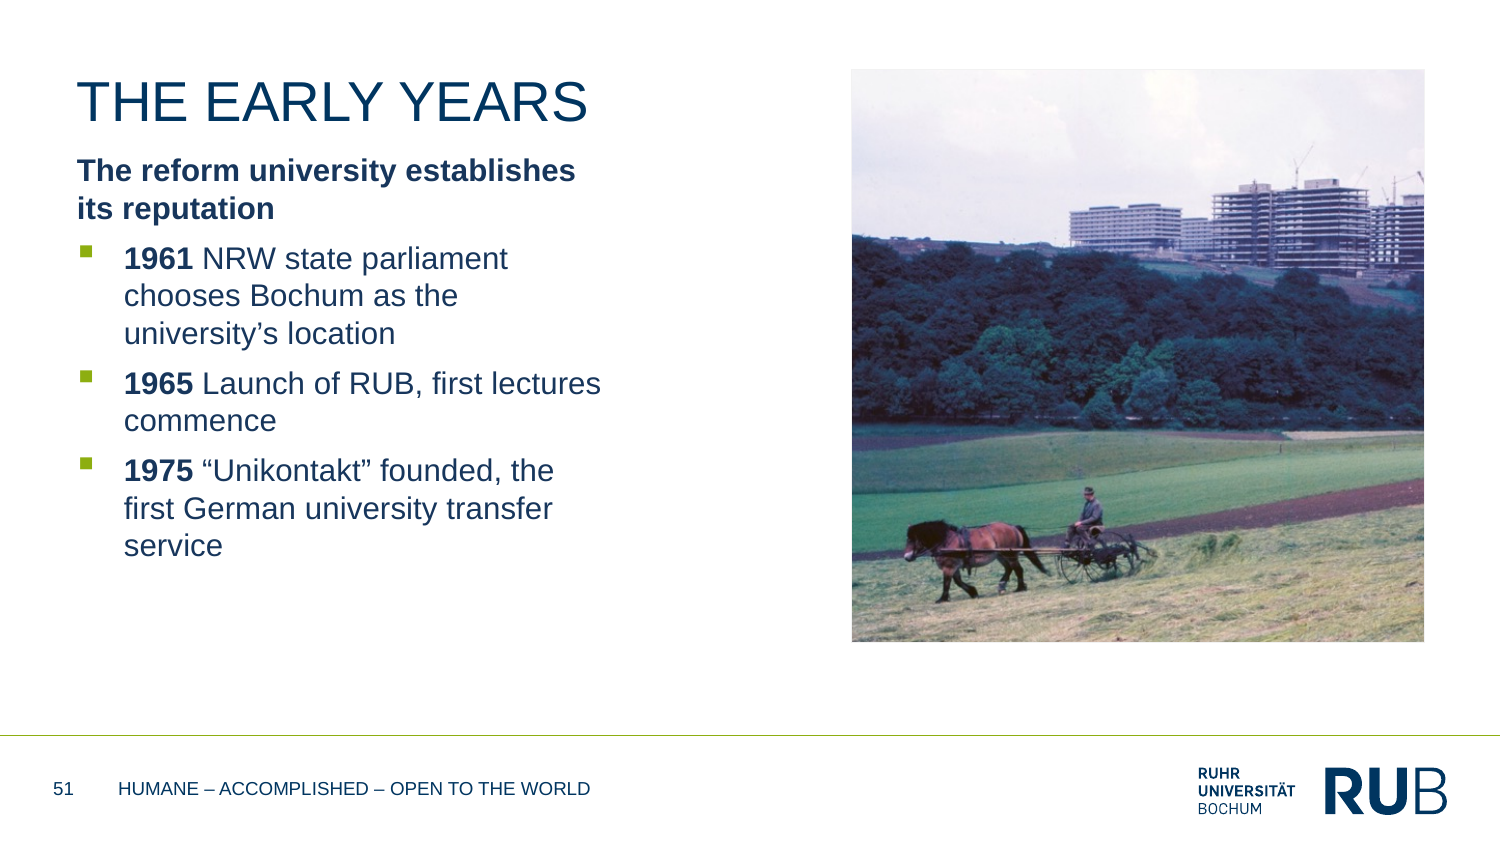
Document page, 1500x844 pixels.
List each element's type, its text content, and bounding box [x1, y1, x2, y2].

picture [851, 69, 1425, 643]
list The reform university establishes its reputation 1961 NRW state parliament chooses Bochum as the university’s location 1965 Launch of RUB, first lectures commence 1975 “Unikontakt” founded, the first German university transfer service [76, 150, 609, 703]
title THE EARLY YEARS [76, 64, 1317, 142]
footer HUMANE – ACCOMPLISHED – OPEN TO THE WORLD [118, 779, 1152, 798]
slide_number 51 [53, 779, 95, 798]
